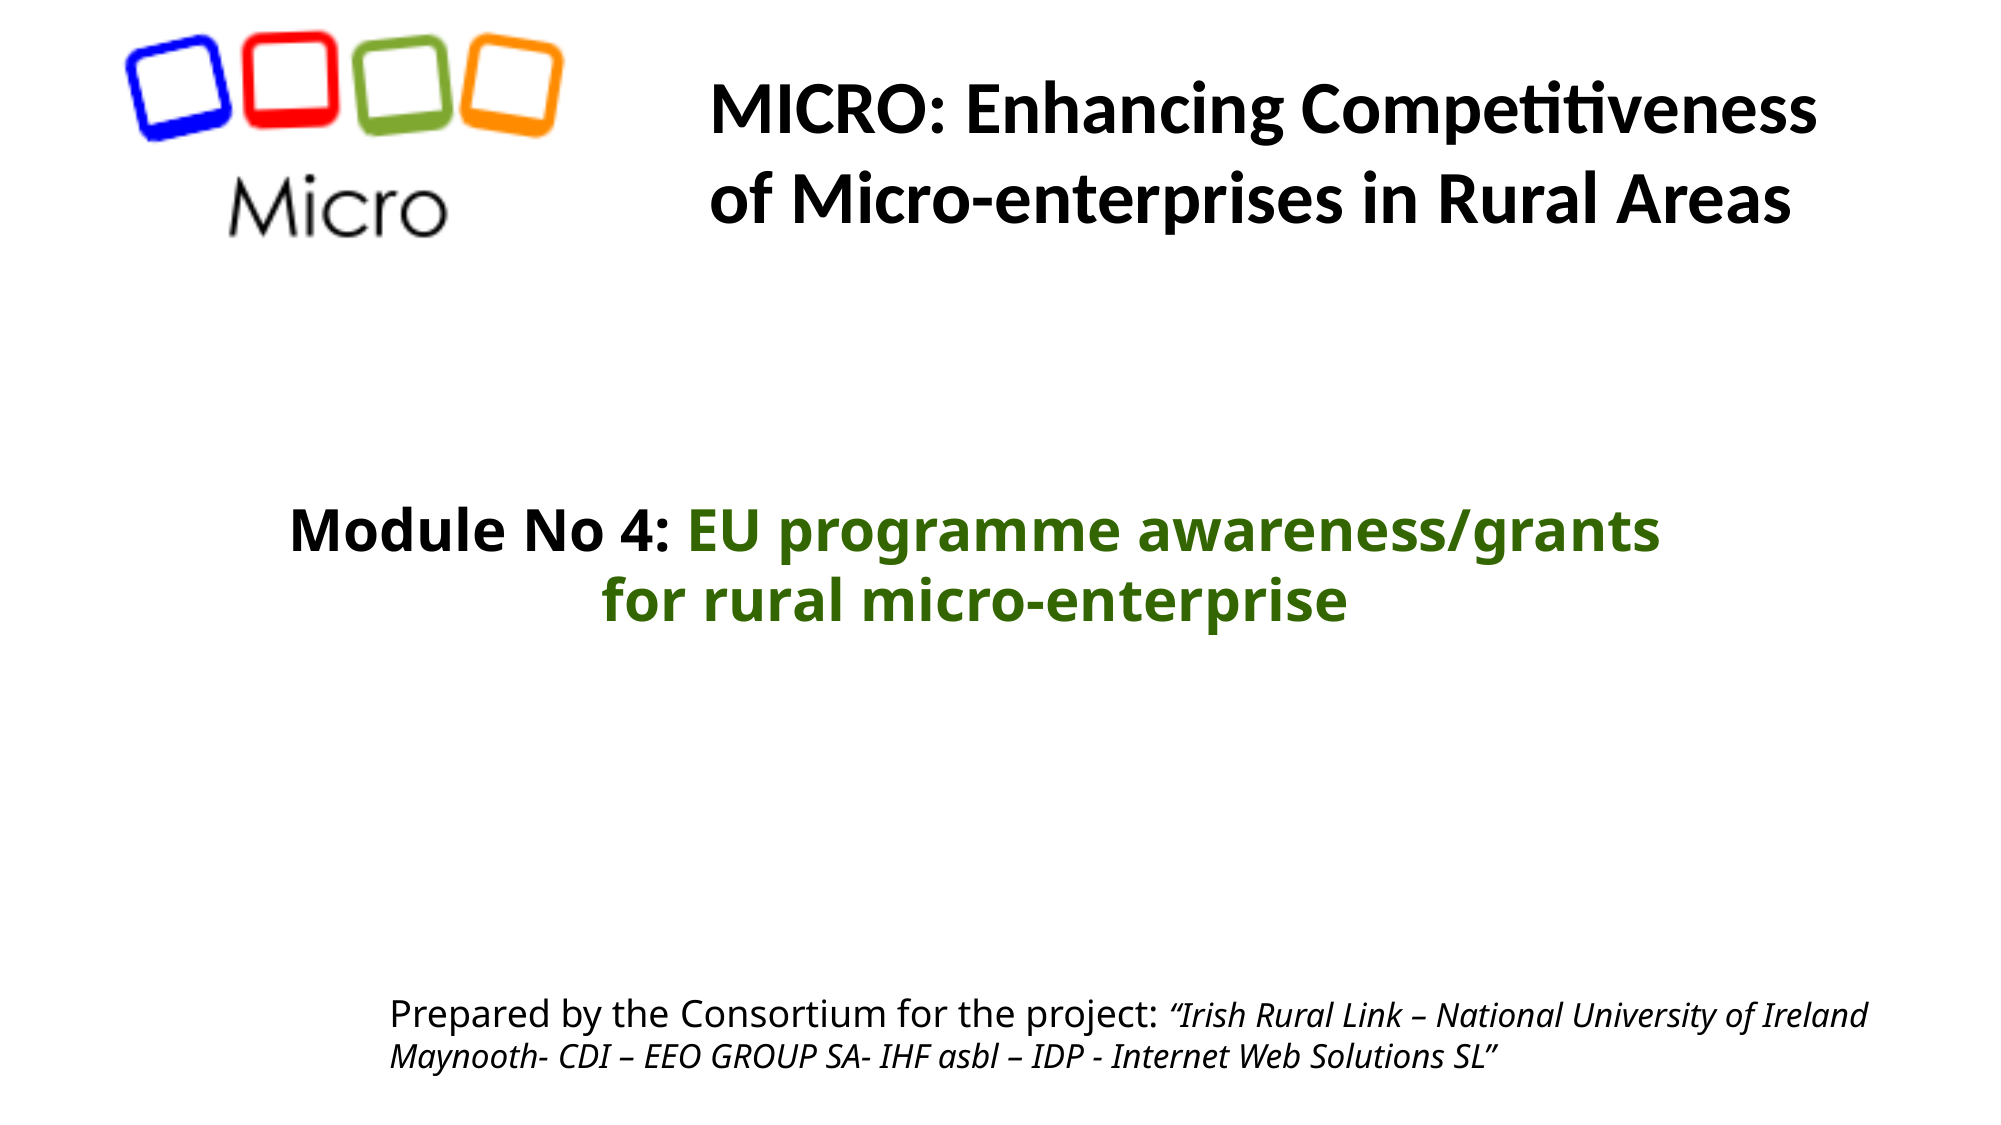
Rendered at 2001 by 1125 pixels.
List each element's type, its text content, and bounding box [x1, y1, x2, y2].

picture [0, 0, 675, 271]
text_box Prepared by the Consortium for the project: “Irish Rural Link – National University of Ireland Maynooth- CDI – EEO GROUP SA- IHF asbl – IDP - Internet Web Solutions SL” [374, 982, 1976, 1083]
text_box MICRO: Enhancing Competitiveness of Micro-enterprises in Rural Areas [694, 51, 1888, 291]
title Module No 4: EU programme awareness/grants for rural micro-enterprise [225, 405, 1726, 641]
